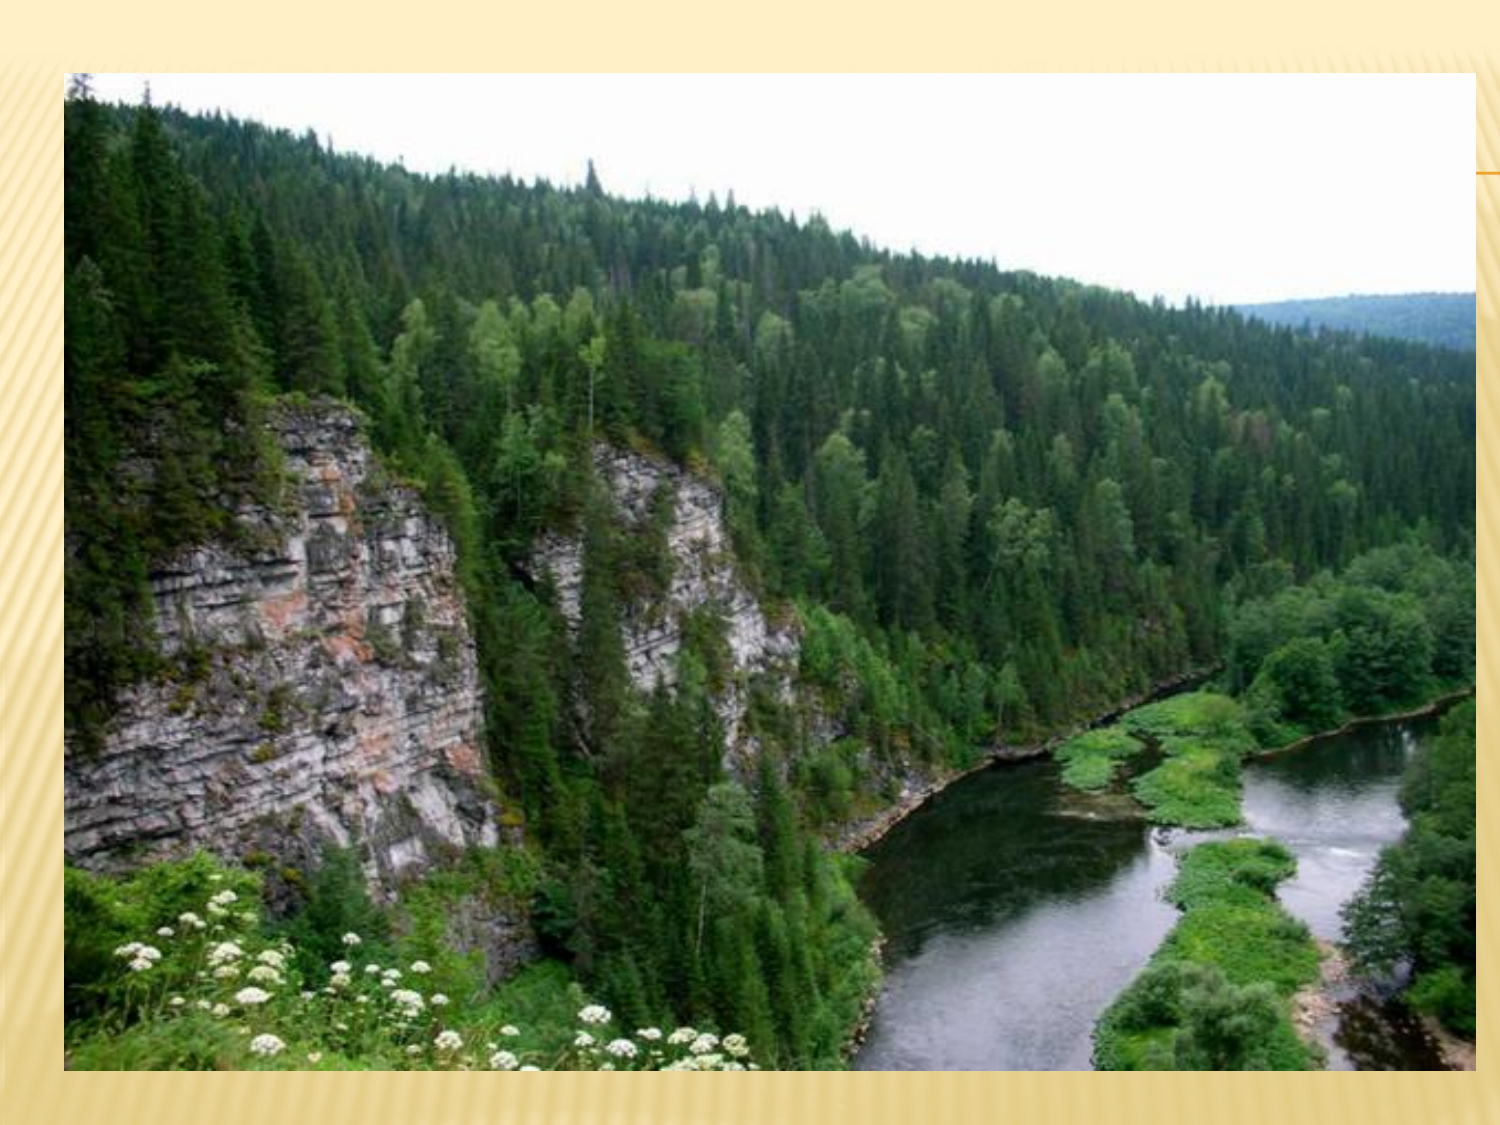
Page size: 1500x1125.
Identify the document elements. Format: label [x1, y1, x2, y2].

list [64, 72, 1477, 1071]
